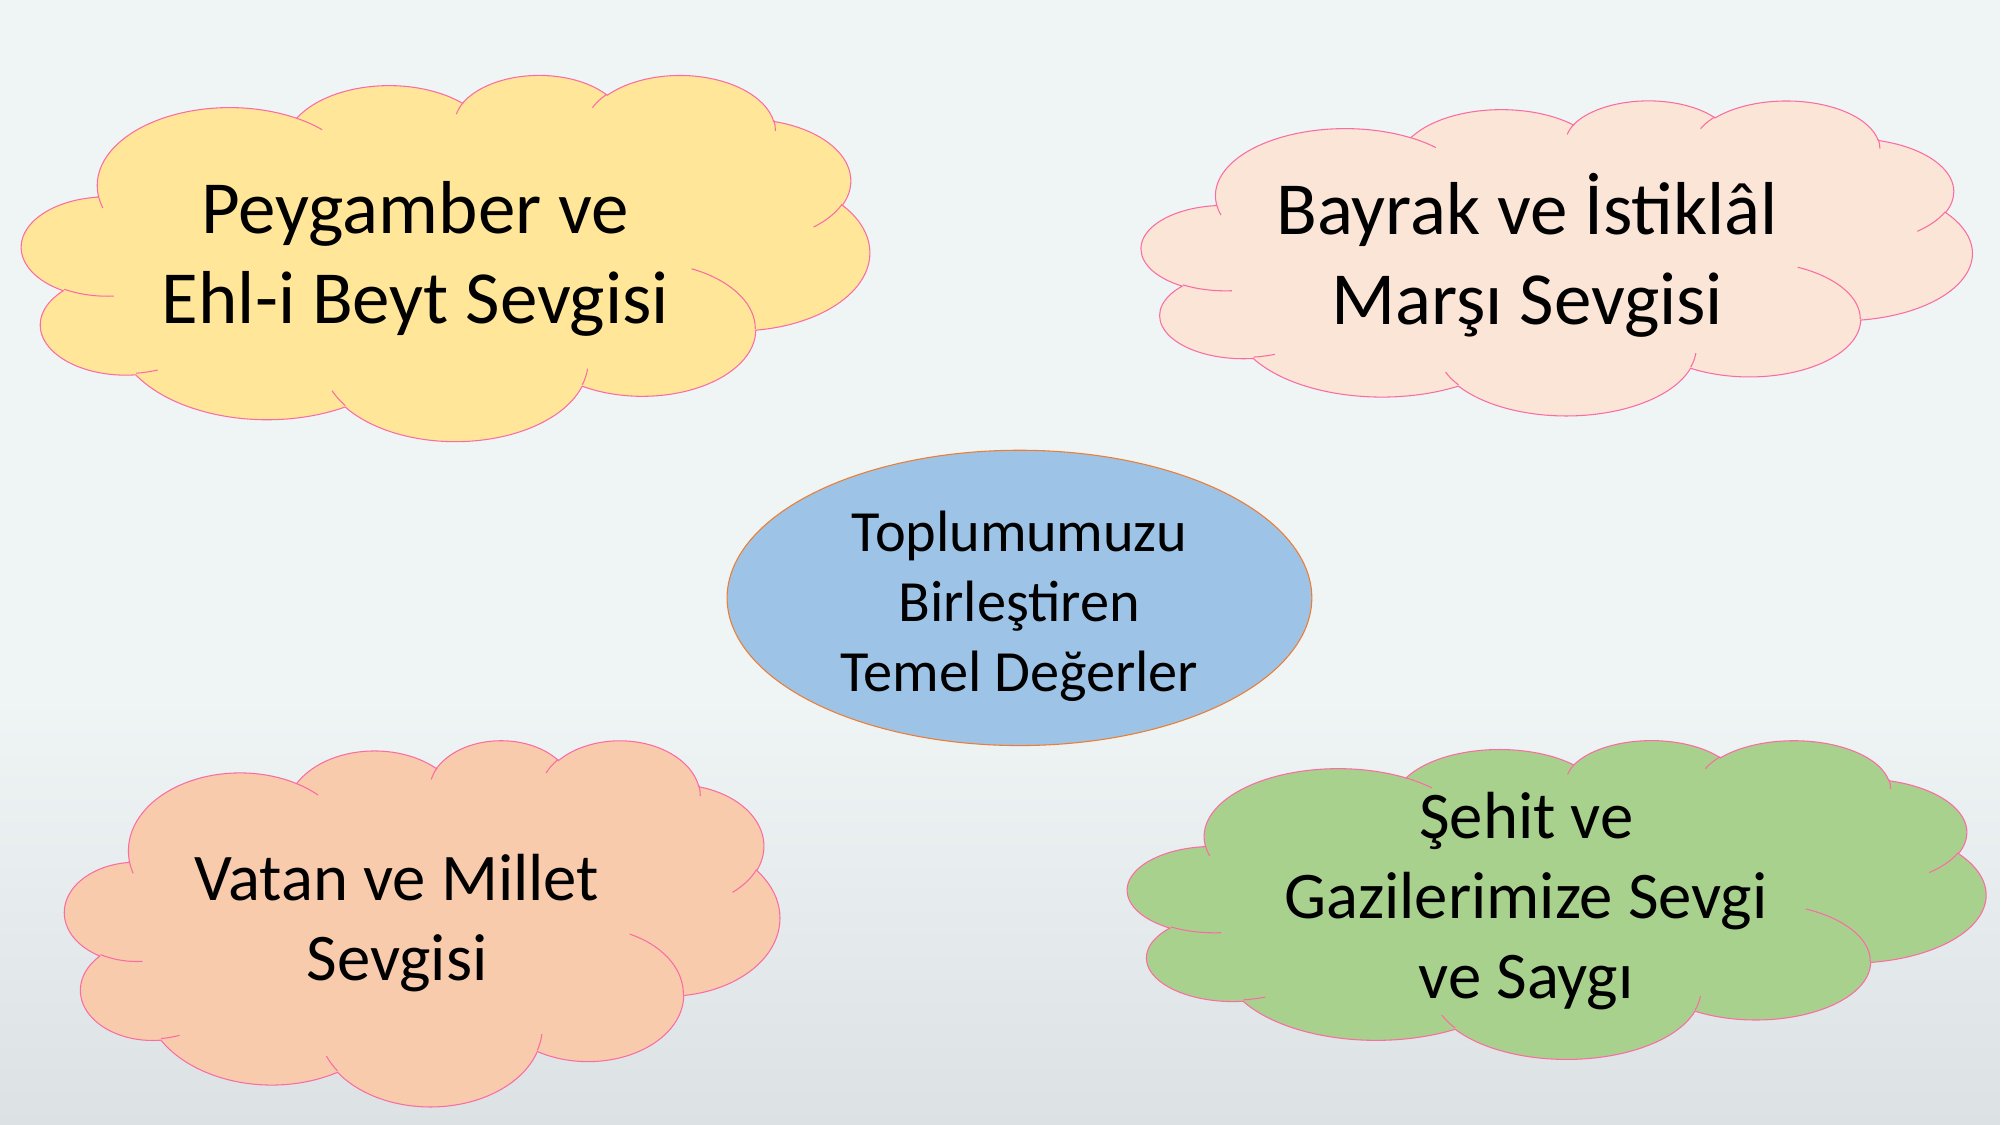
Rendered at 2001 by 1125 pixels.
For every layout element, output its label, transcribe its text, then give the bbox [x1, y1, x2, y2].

text_box Peygamber ve Ehl-i Beyt Sevgisi [21, 75, 870, 442]
text_box Vatan ve Millet Sevgisi [64, 740, 781, 1107]
text_box Toplumumuzu Birleştiren Temel Değerler [727, 450, 1312, 746]
text_box Bayrak ve İstiklâl Marşı Sevgisi [1140, 100, 1973, 416]
text_box Şehit ve Gazilerimize Sevgi ve Saygı [1127, 740, 1987, 1060]
